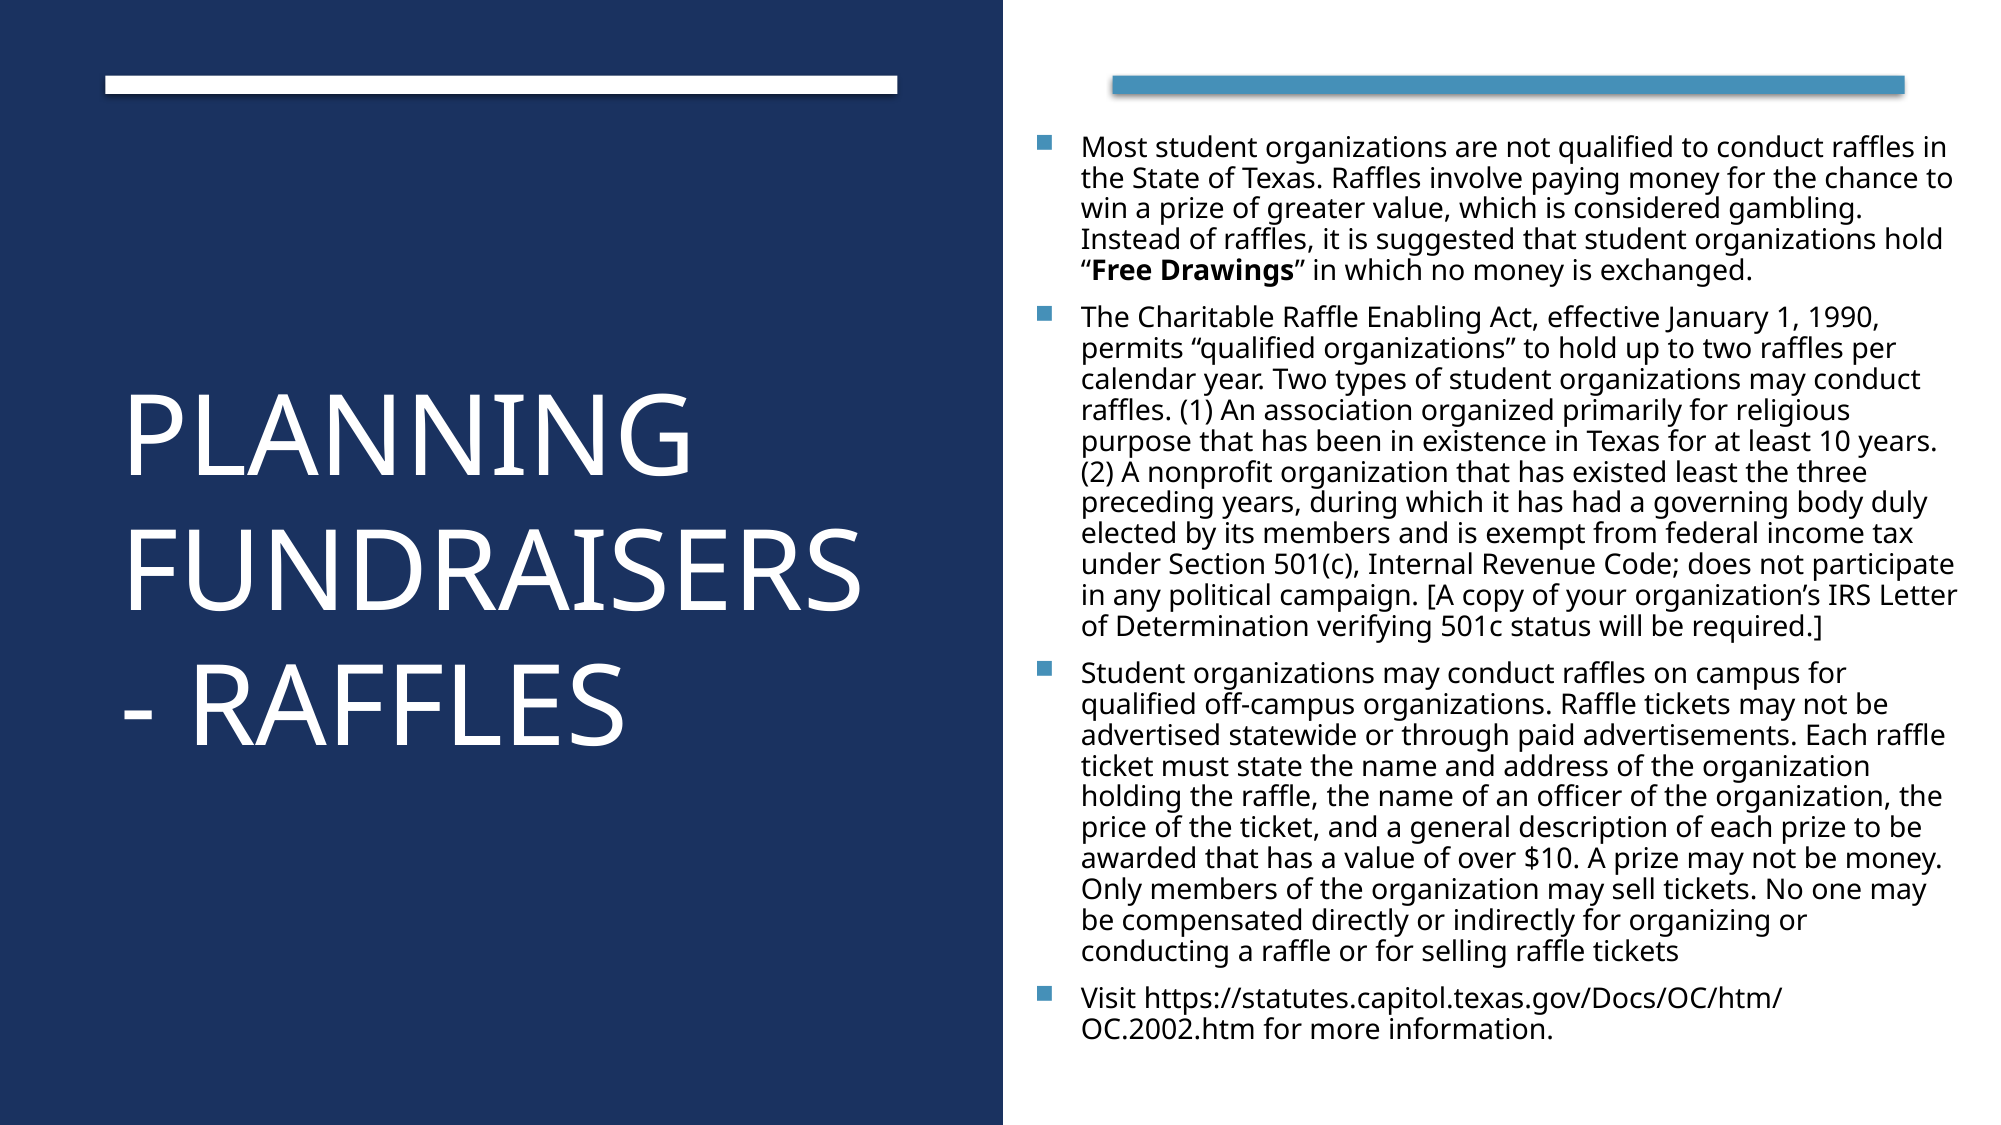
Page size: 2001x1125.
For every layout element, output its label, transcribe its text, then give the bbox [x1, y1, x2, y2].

text_box [1005, 0, 2000, 1125]
title Planning Fundraisers - Raffles [105, 169, 898, 962]
text_box [104, 74, 898, 95]
text_box [0, 0, 1005, 1125]
text_box [1112, 74, 1906, 95]
list Most student organizations are not qualified to conduct raffles in the State of Texas. Raffles involve paying money for the chance to win a prize of greater value, which is considered gambling. Instead of raffles, it is suggested that student organizations hold “Free Drawings” in which no money is exchanged. The Charitable Raffle Enabling Act, effective January 1, 1990, permits “qualified organizations” to hold up to two raffles per calendar year. Two types of student organizations may conduct raffles. (1) An association organized primarily for religious purpose that has been in existence in Texas for at least 10 years. (2) A nonprofit organization that has existed least the three preceding years, during which it has had a governing body duly elected by its members and is exempt from federal income tax under Section 501(c), Internal Revenue Code; does not participate in any political campaign. [A copy of your organization’s IRS Letter of Determination verifying 501c status will be required.] Student organizations may conduct raffles on campus for qualified off-campus organizations. Raffle tickets may not be advertised statewide or through paid advertisements. Each raffle ticket must state the name and address of the organization holding the raffle, the name of an officer of the organization, the price of the ticket, and a general description of each prize to be awarded that has a value of over $10. A prize may not be money. Only members of the organization may sell tickets. No one may be compensated directly or indirectly for organizing or conducting a raffle or for selling raffle tickets Visit https://statutes.capitol.texas.gov/Docs/OC/htm/OC.2002.htm for more information. [1019, 121, 1977, 1100]
